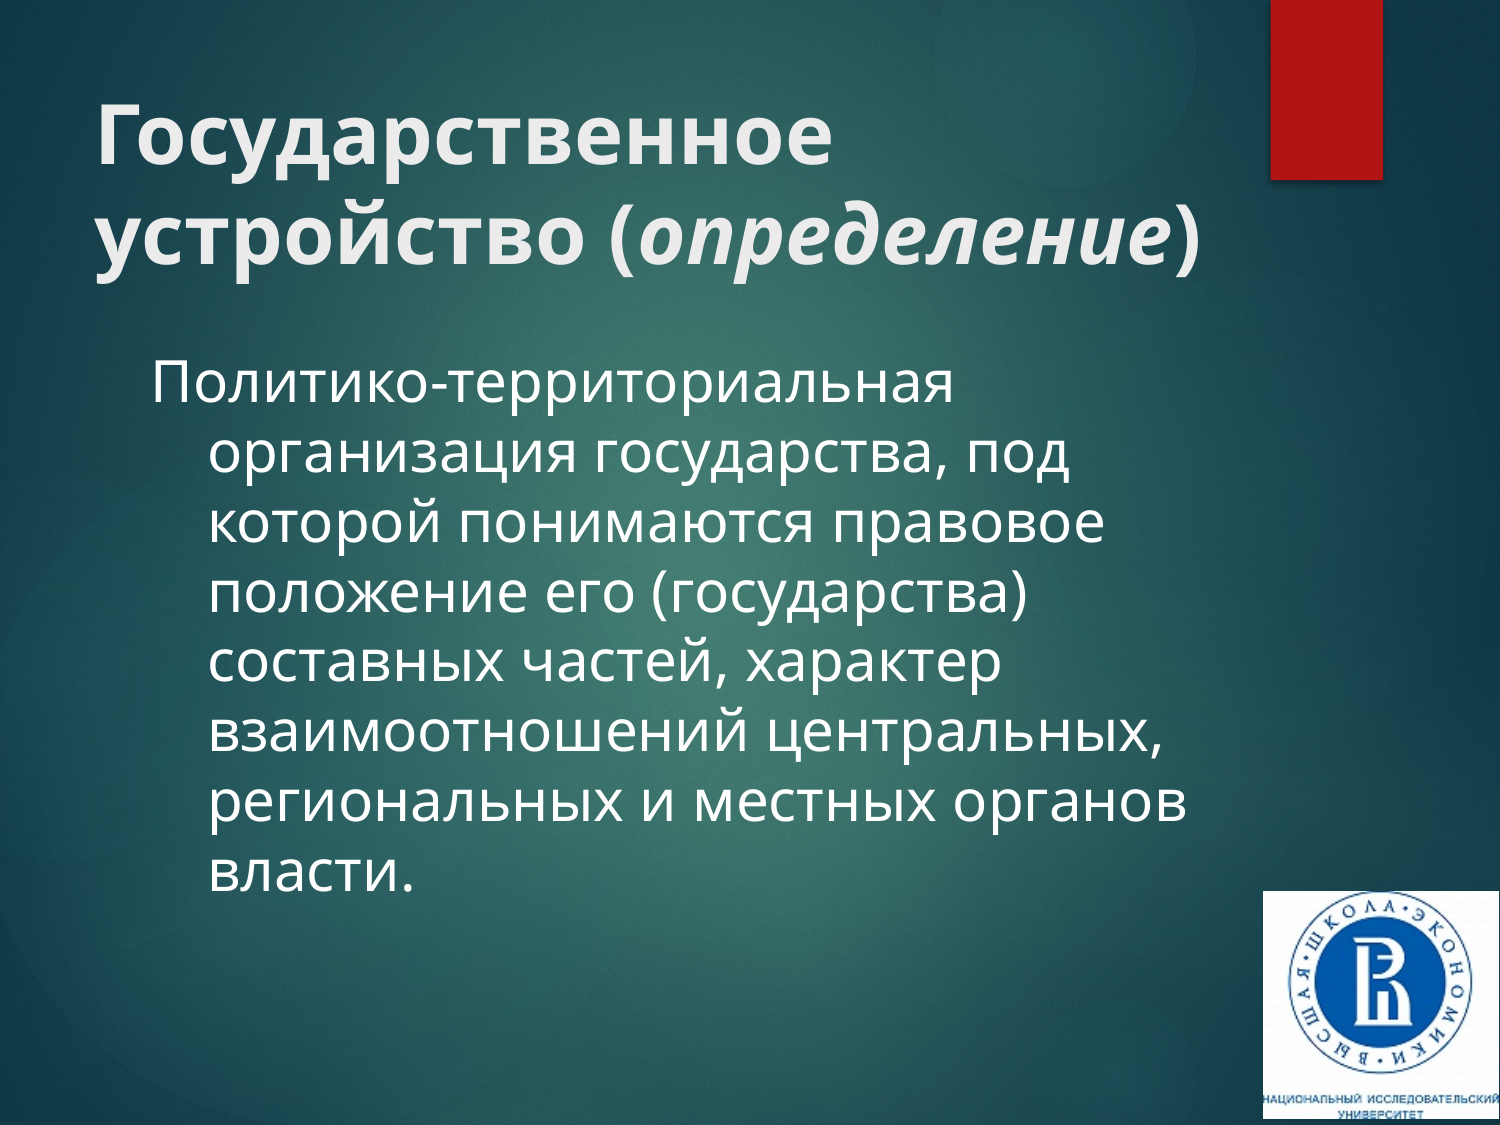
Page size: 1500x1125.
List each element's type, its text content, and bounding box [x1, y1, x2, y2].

list Политико-территориальная организация государства, под которой понимаются правовое положение его (государства) составных частей, характер взаимоотношений центральных, региональных и местных органов власти. [135, 336, 1237, 1025]
title Государственное устройство (определение) [79, 74, 1237, 304]
picture [1263, 891, 1499, 1119]
